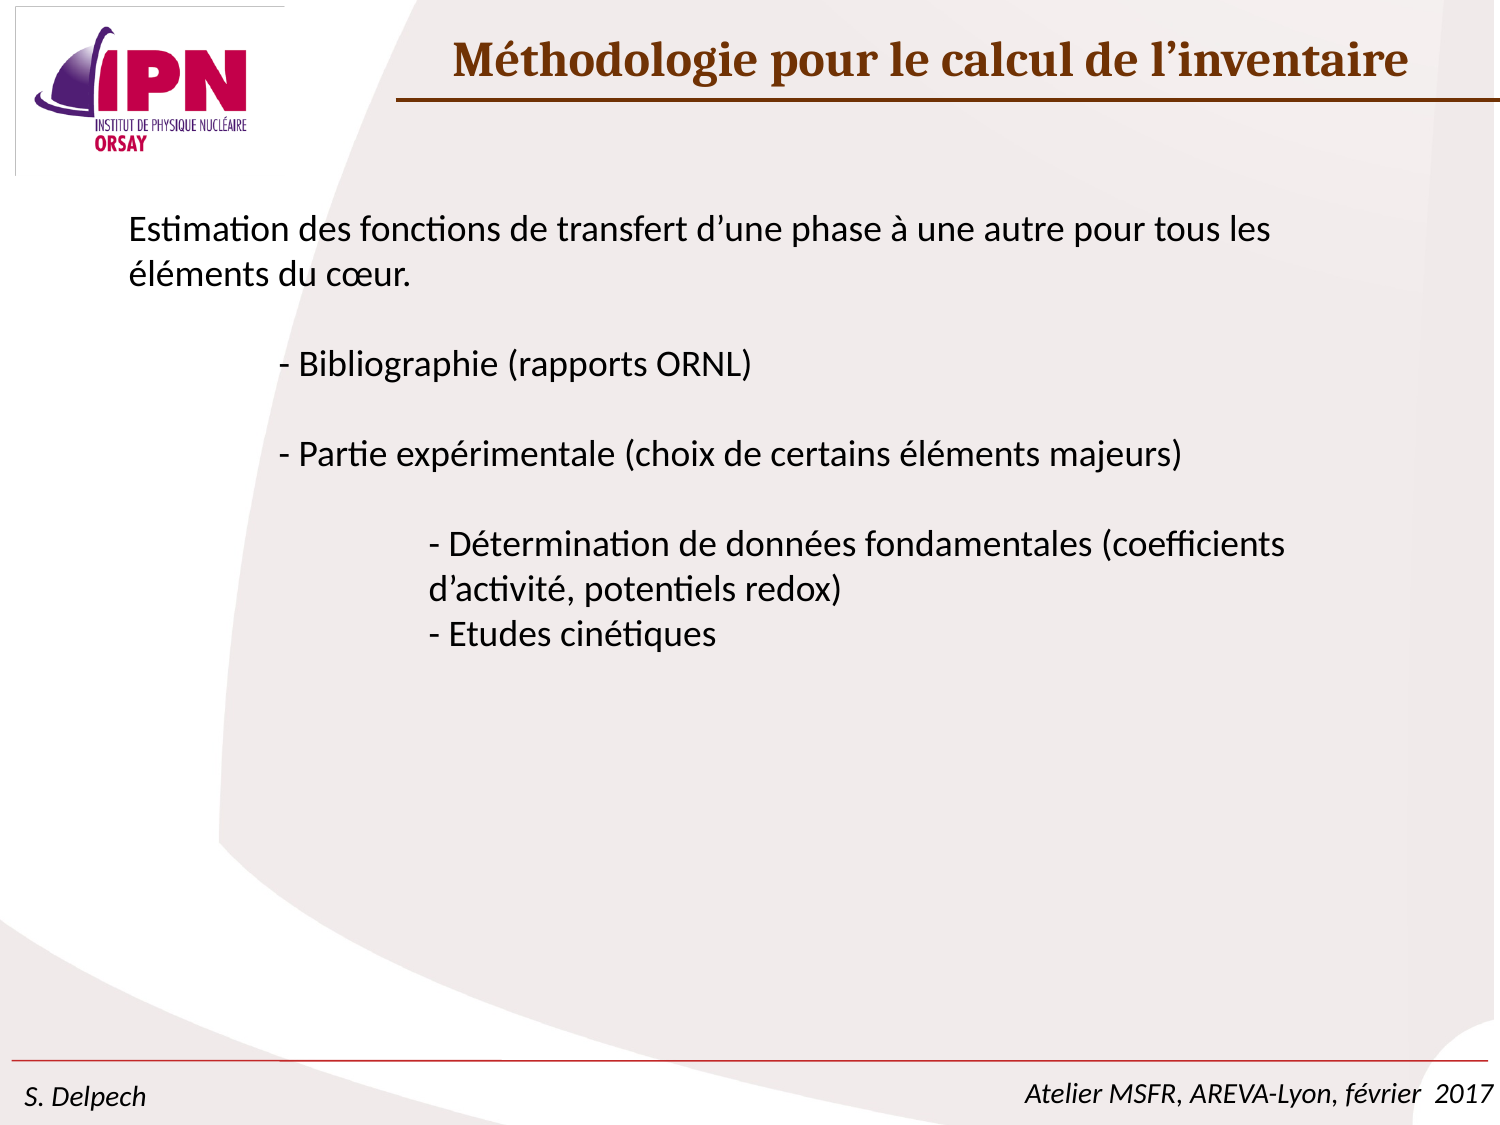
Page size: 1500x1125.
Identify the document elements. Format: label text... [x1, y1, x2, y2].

picture [0, 0, 1494, 1125]
text_box Méthodologie pour le calcul de l’inventaire [74, 19, 1425, 182]
text_box Estimation des fonctions de transfert d’une phase à une autre pour tous les éléments du cœur. - Bibliographie (rapports ORNL) - Partie expérimentale (choix de certains éléments majeurs) - Détermination de données fondamentales (coefficients d’activité, potentiels redox) - Etudes cinétiques [113, 196, 1355, 796]
